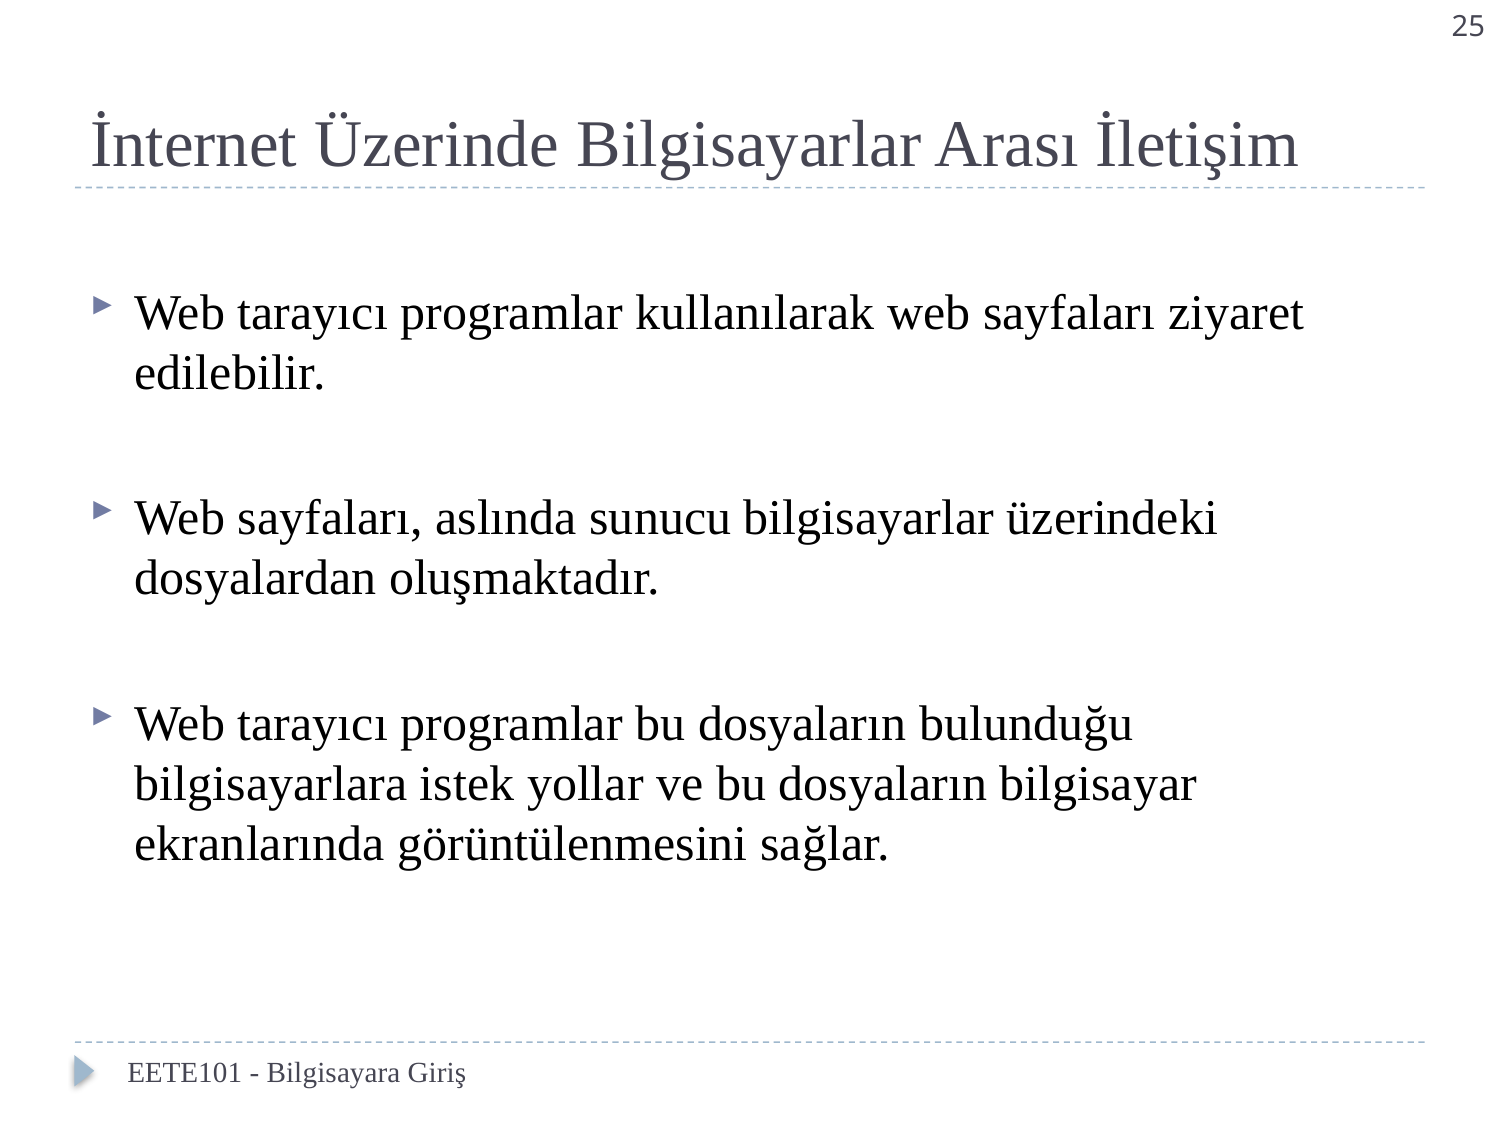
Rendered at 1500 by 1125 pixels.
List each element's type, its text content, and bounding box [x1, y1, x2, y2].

slide_number 25 [1423, 0, 1500, 60]
footer EETE101 - Bilgisayara Giriş [112, 1045, 1424, 1106]
title İnternet Üzerinde Bilgisayarlar Arası İletişim [75, 24, 1425, 188]
list Web tarayıcı programlar kullanılarak web sayfaları ziyaret edilebilir. Web sayfaları, aslında sunucu bilgisayarlar üzerindeki dosyalardan oluşmaktadır. Web tarayıcı programlar bu dosyaların bulunduğu bilgisayarlara istek yollar ve bu dosyaların bilgisayar ekranlarında görüntülenmesini sağlar. [75, 200, 1425, 1010]
